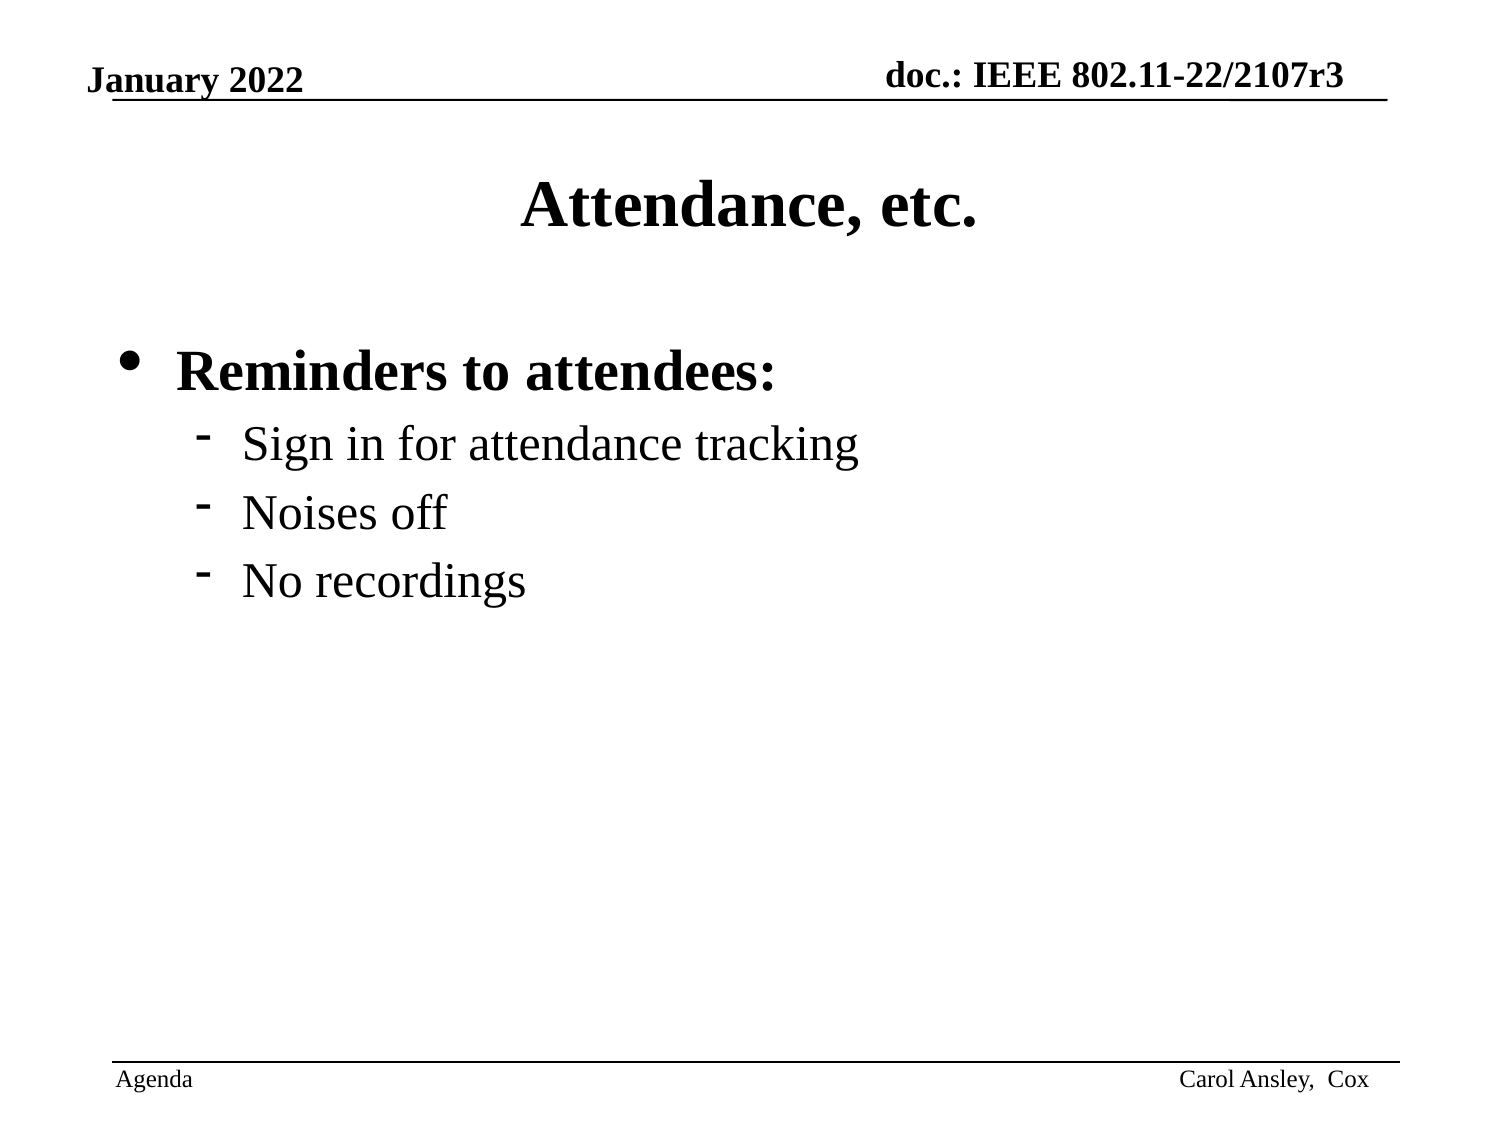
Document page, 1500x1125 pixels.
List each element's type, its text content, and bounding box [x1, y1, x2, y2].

text_box Attendance, etc. [112, 152, 1388, 248]
text_box Reminders to attendees: Sign in for attendance tracking Noises off No recordings [112, 324, 1388, 615]
